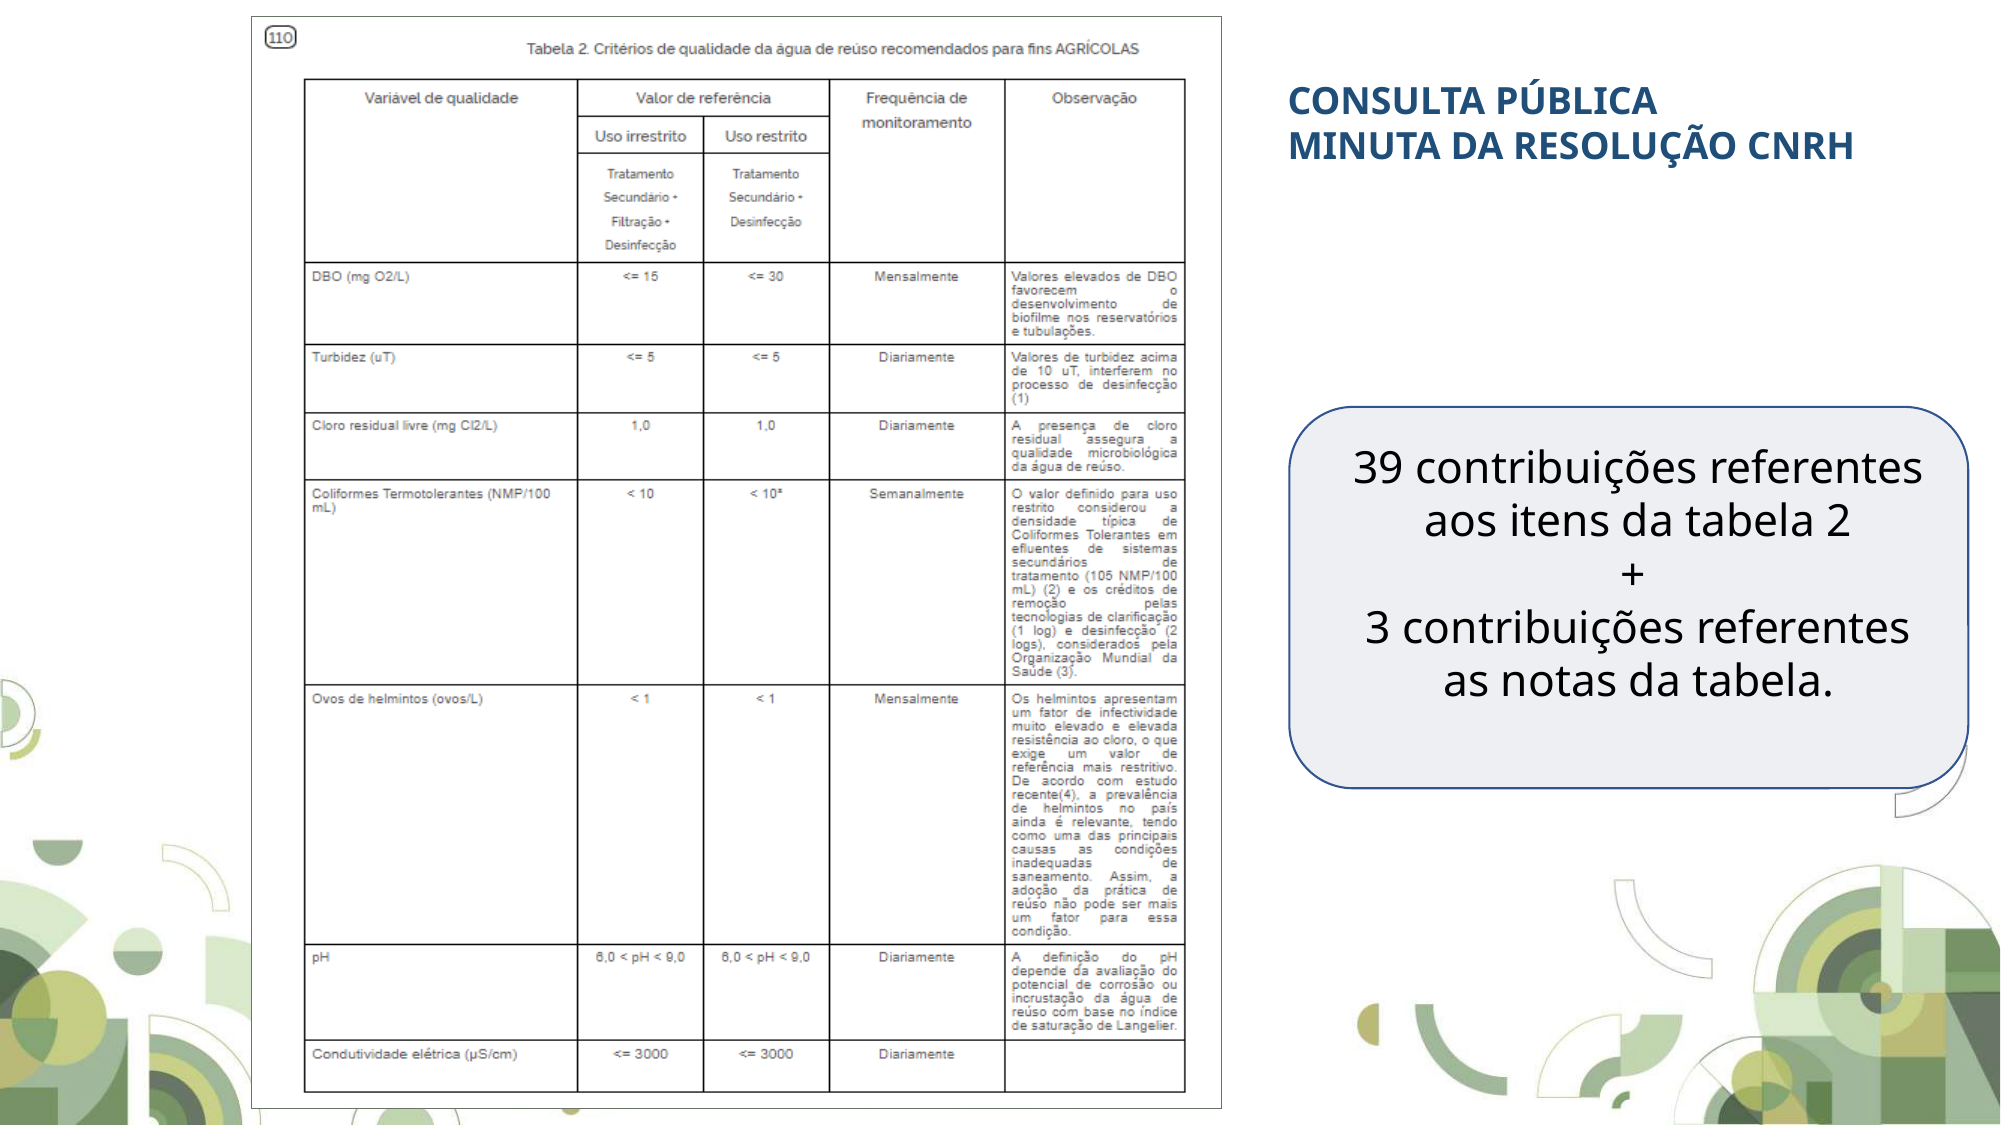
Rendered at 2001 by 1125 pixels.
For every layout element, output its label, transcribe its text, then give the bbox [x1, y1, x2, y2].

picture [0, 0, 2001, 1125]
text_box CONSULTA PÚBLICA MINUTA DA RESOLUÇÃO CNRH [1272, 69, 1875, 175]
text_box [1289, 406, 1969, 789]
